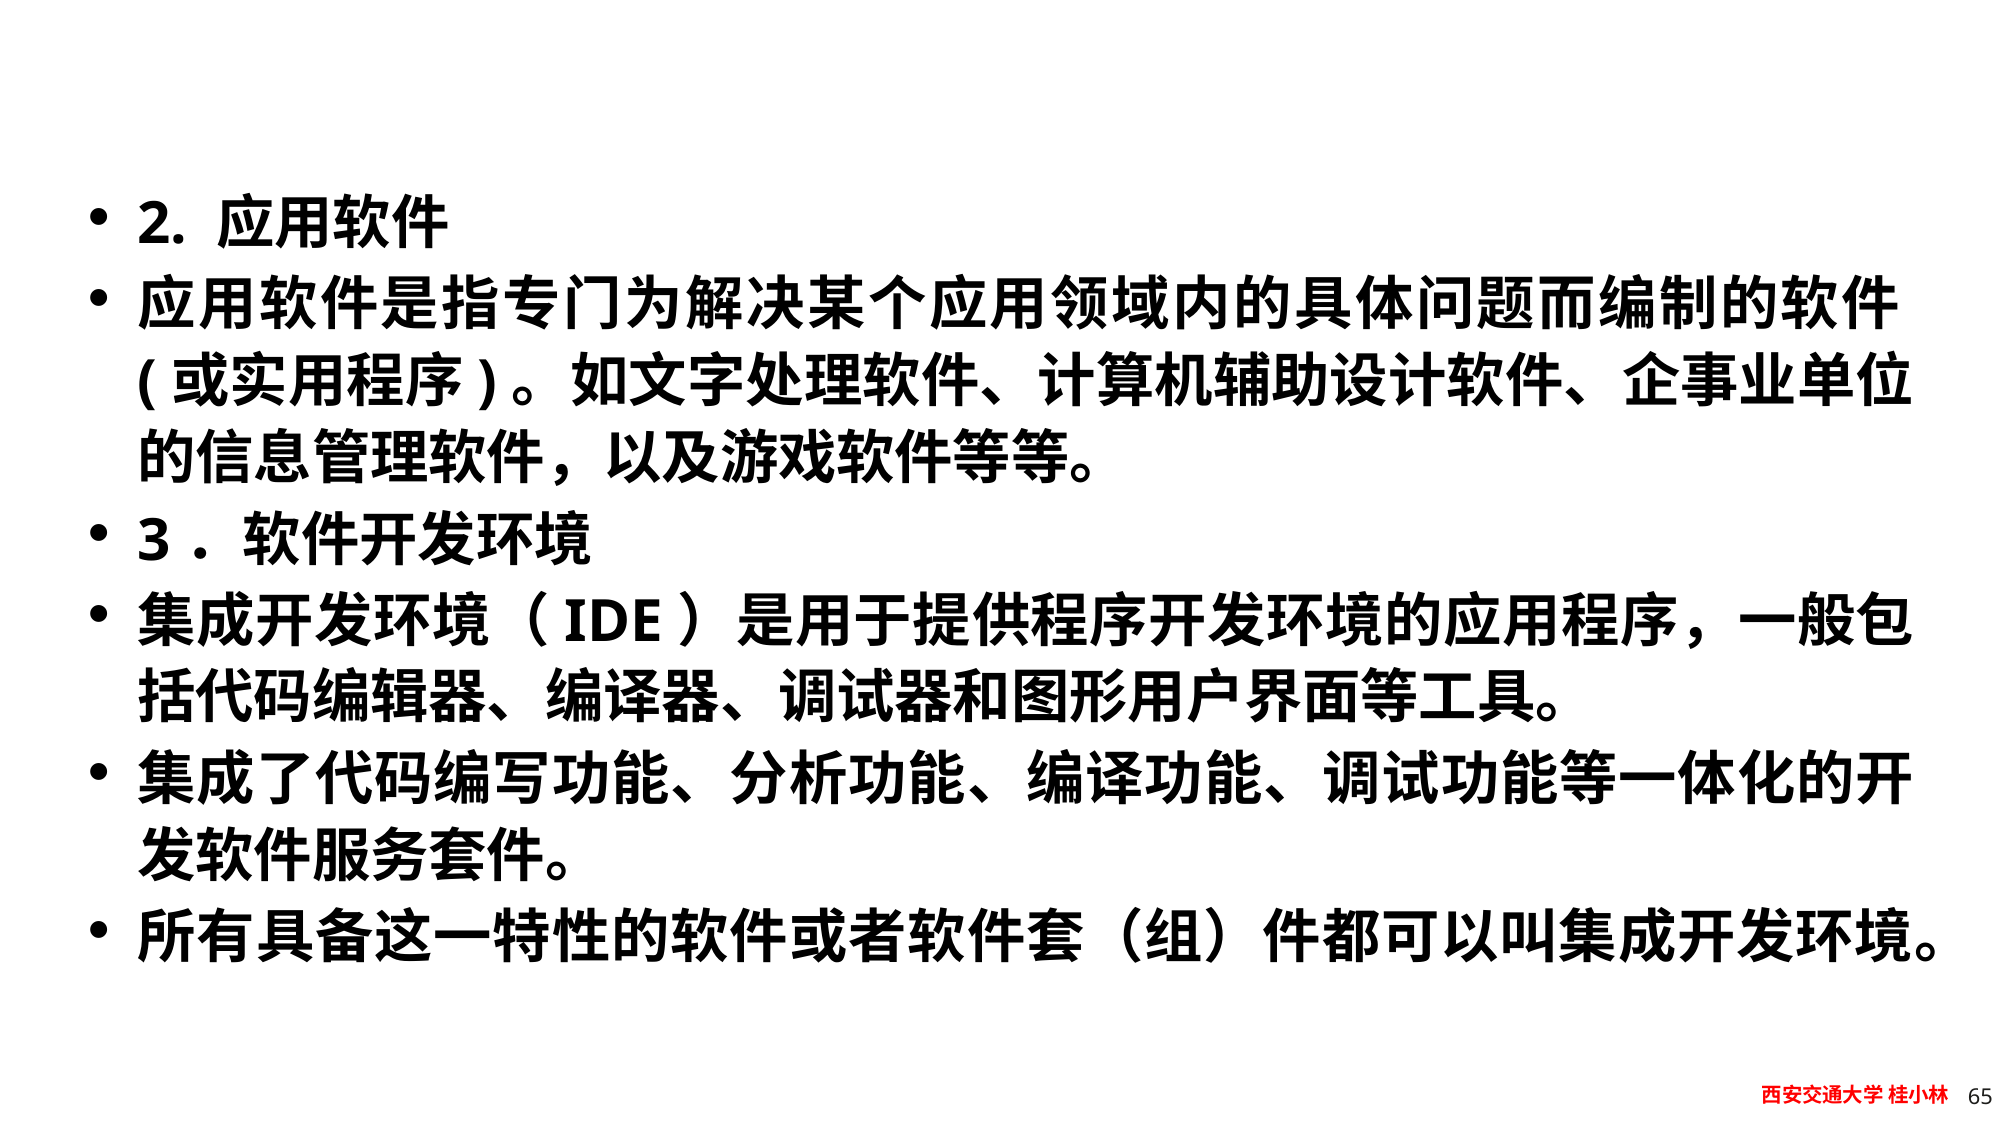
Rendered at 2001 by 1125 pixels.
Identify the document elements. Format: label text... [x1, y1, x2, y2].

list 2. 应用软件 应用软件是指专门为解决某个应用领域内的具体问题而编制的软件(或实用程序)。如文字处理软件、计算机辅助设计软件、企事业单位的信息管理软件，以及游戏软件等等。 3．软件开发环境 集成开发环境（IDE）是用于提供程序开发环境的应用程序，一般包括代码编辑器、编译器、调试器和图形用户界面等工具。 集成了代码编写功能、分析功能、编译功能、调试功能等一体化的开发软件服务套件。 所有具备这一特性的软件或者软件套（组）件都可以叫集成开发环境。 [74, 171, 1928, 973]
